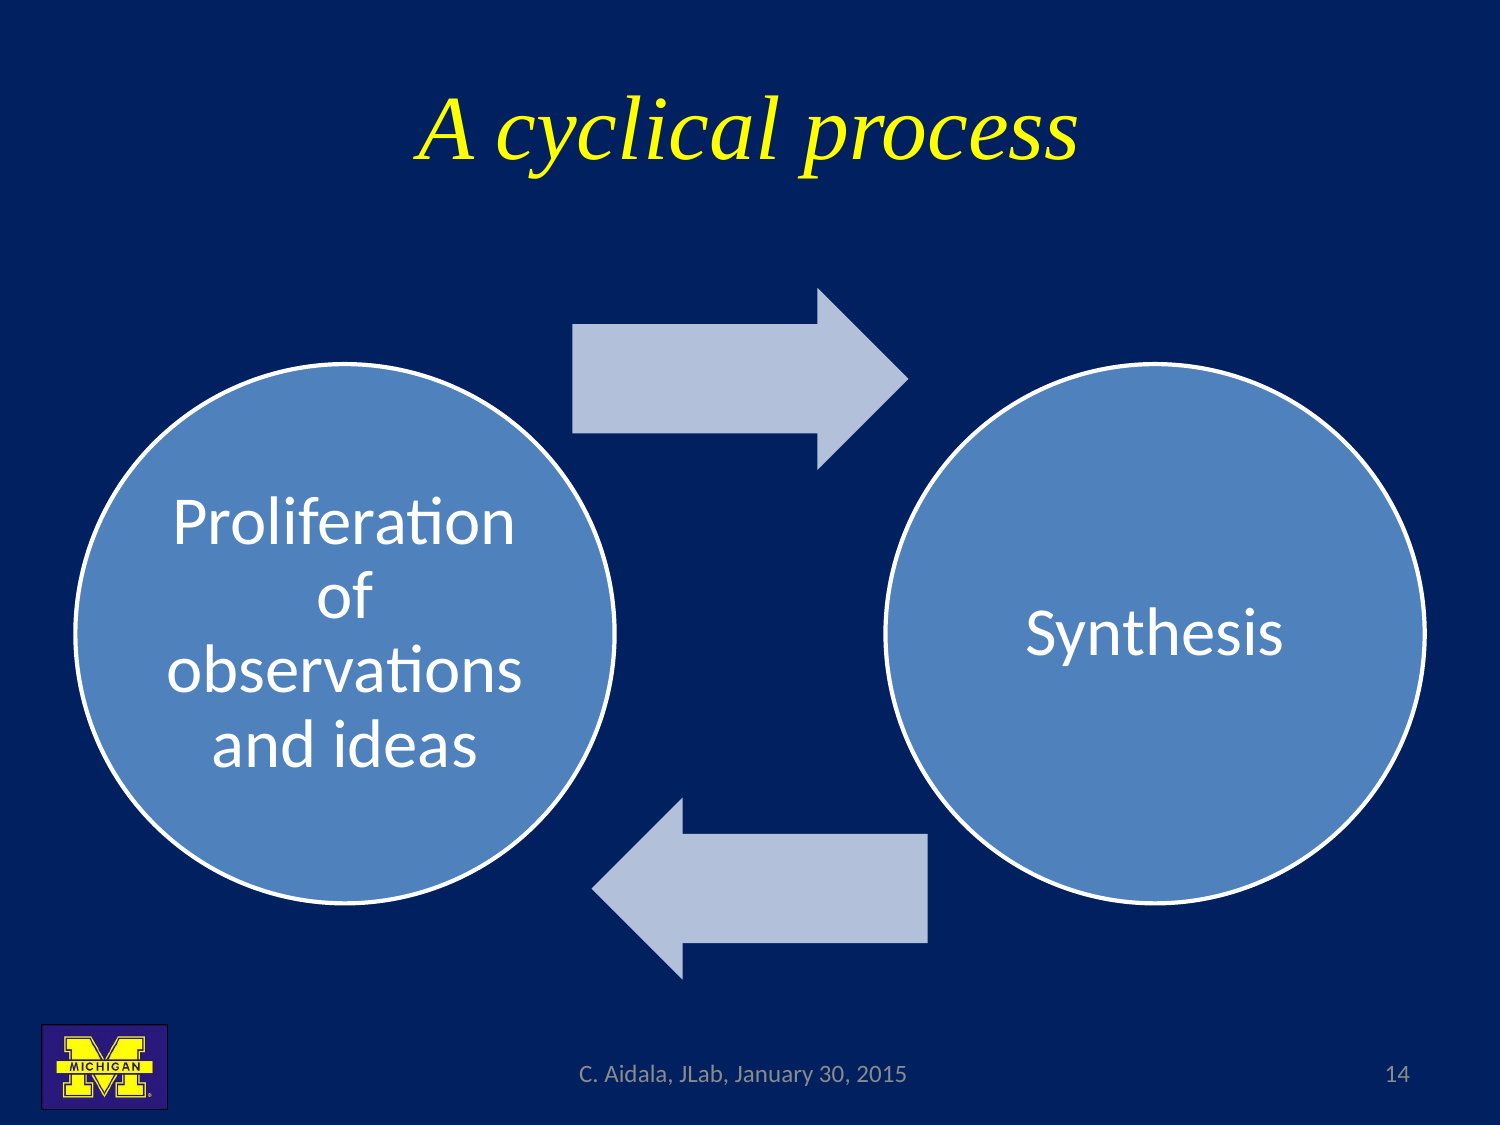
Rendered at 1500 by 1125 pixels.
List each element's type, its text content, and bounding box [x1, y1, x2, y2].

slide_number 14 [1074, 1042, 1425, 1103]
title A cyclical process [75, 45, 1425, 202]
picture [41, 1024, 168, 1110]
footer C. Aidala, JLab, January 30, 2015 [525, 1042, 963, 1103]
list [74, 262, 1426, 1006]
